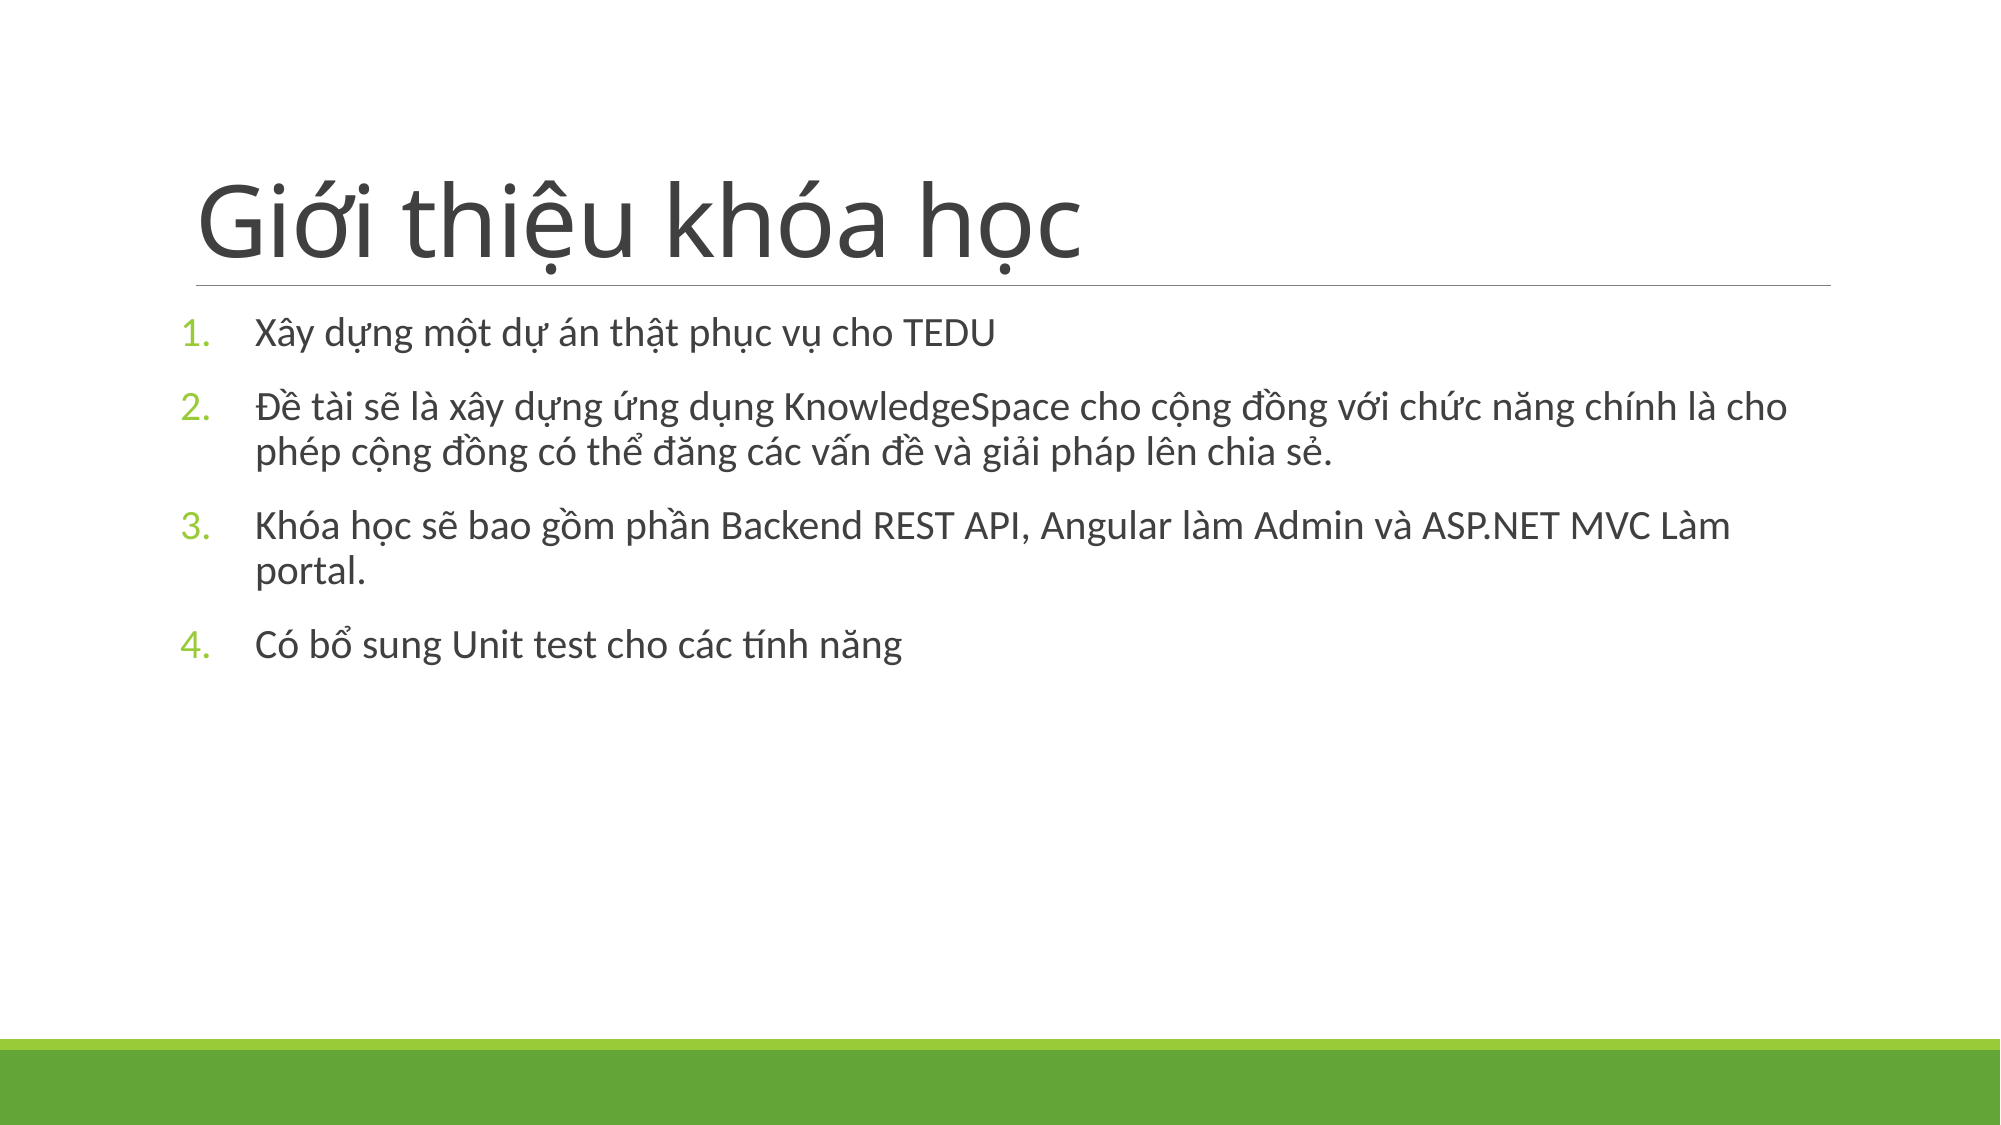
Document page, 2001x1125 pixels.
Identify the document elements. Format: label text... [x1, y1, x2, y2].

title Giới thiệu khóa học [180, 47, 1830, 285]
list Xây dựng một dự án thật phục vụ cho TEDU Đề tài sẽ là xây dựng ứng dụng KnowledgeSpace cho cộng đồng với chức năng chính là cho phép cộng đồng có thể đăng các vấn đề và giải pháp lên chia sẻ. Khóa học sẽ bao gồm phần Backend REST API, Angular làm Admin và ASP.NET MVC Làm portal. Có bổ sung Unit test cho các tính năng [180, 302, 1830, 963]
